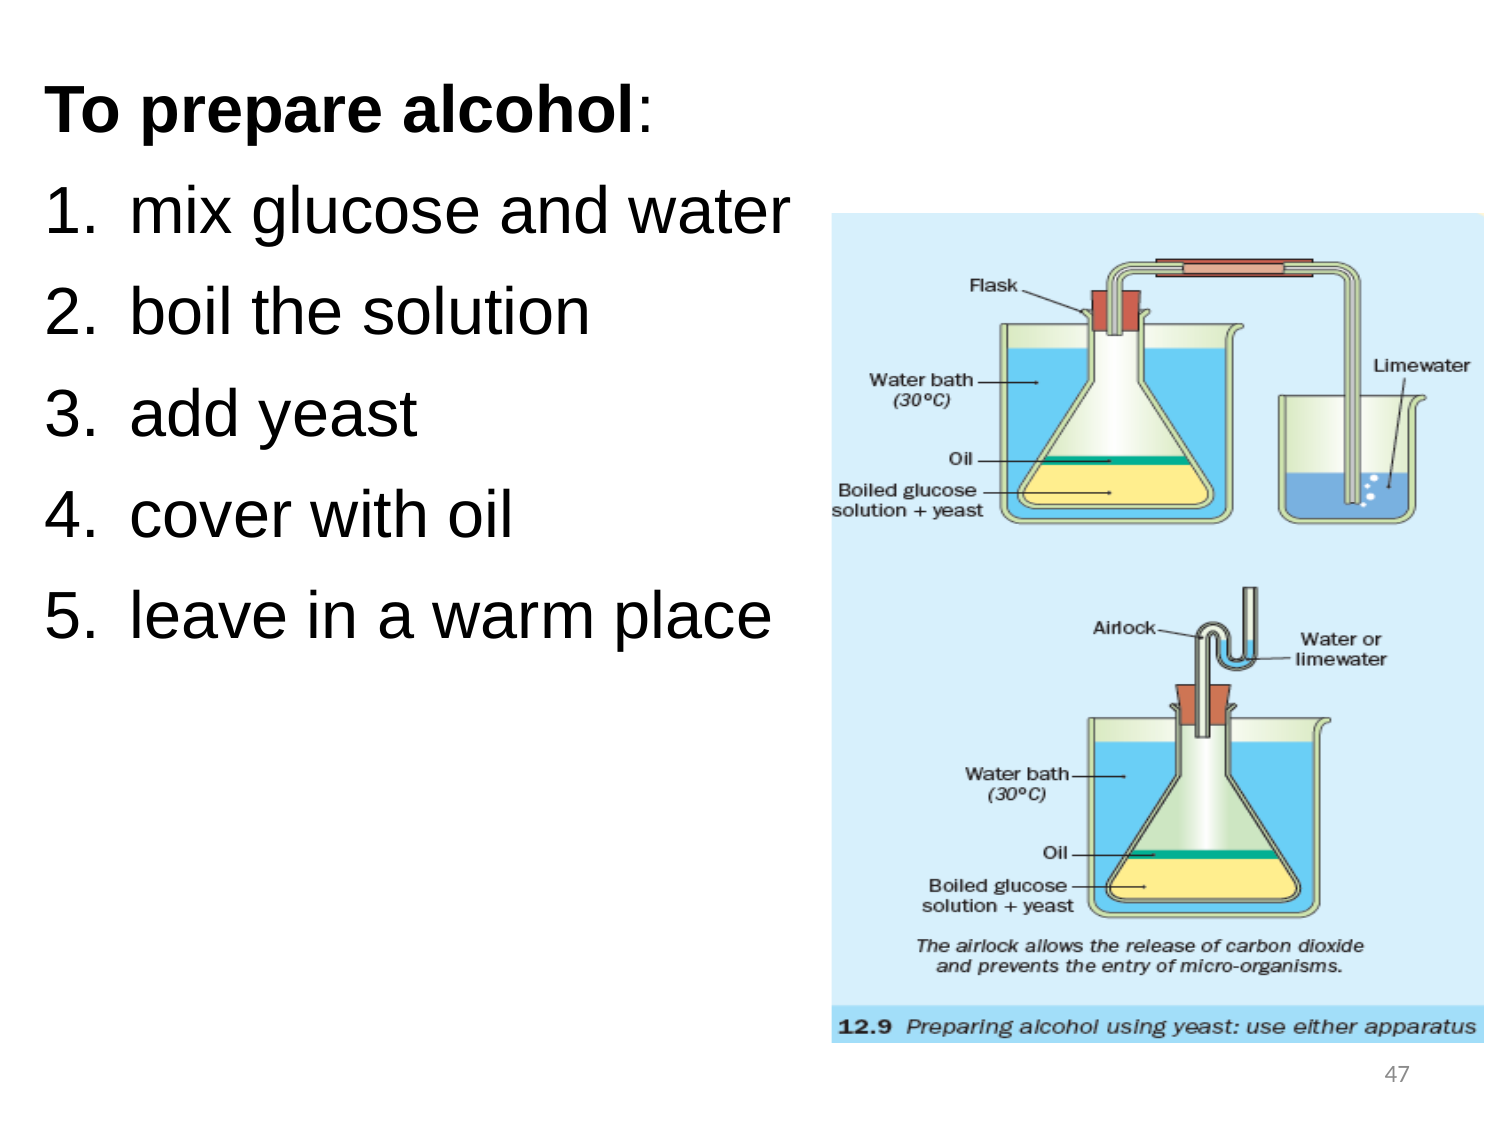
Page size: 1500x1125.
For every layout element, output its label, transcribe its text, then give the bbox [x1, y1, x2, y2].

picture [831, 213, 1485, 1043]
list To prepare alcohol: mix glucose and water boil the solution add yeast cover with oil leave in a warm place [29, 49, 911, 810]
slide_number 47 [1074, 1051, 1425, 1103]
